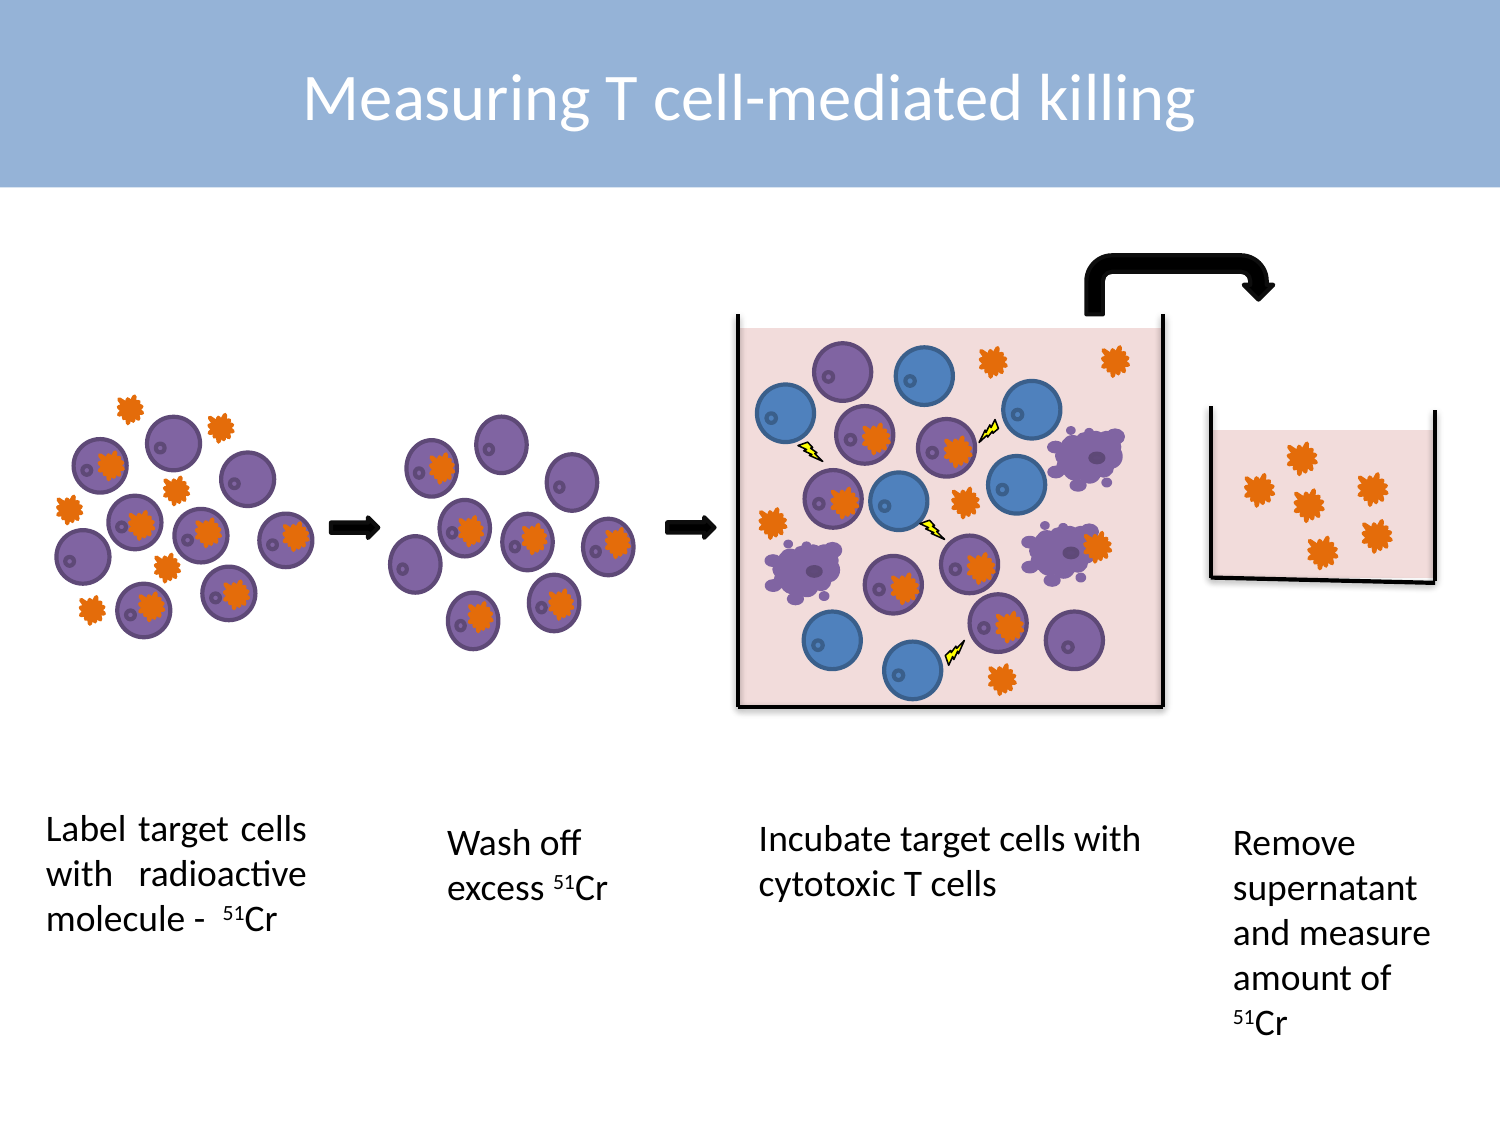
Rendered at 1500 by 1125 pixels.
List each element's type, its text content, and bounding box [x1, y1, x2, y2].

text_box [389, 416, 634, 650]
text_box [665, 515, 717, 540]
text_box [1084, 253, 1276, 317]
text_box Incubate target cells with cytotoxic T cells [743, 806, 1167, 912]
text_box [1210, 577, 1431, 584]
text_box Wash off excess 51Cr [432, 810, 643, 916]
text_box [328, 515, 381, 540]
text_box Label target cells with radioactive molecule - 51Cr [31, 796, 322, 947]
text_box [745, 324, 1156, 703]
text_box [1218, 426, 1428, 575]
text_box Remove supernatant and measure amount of 51Cr [1218, 810, 1455, 1096]
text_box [1245, 443, 1391, 569]
title Measuring T cell-mediated killing [0, 0, 1500, 188]
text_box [756, 342, 1124, 700]
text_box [56, 396, 313, 638]
